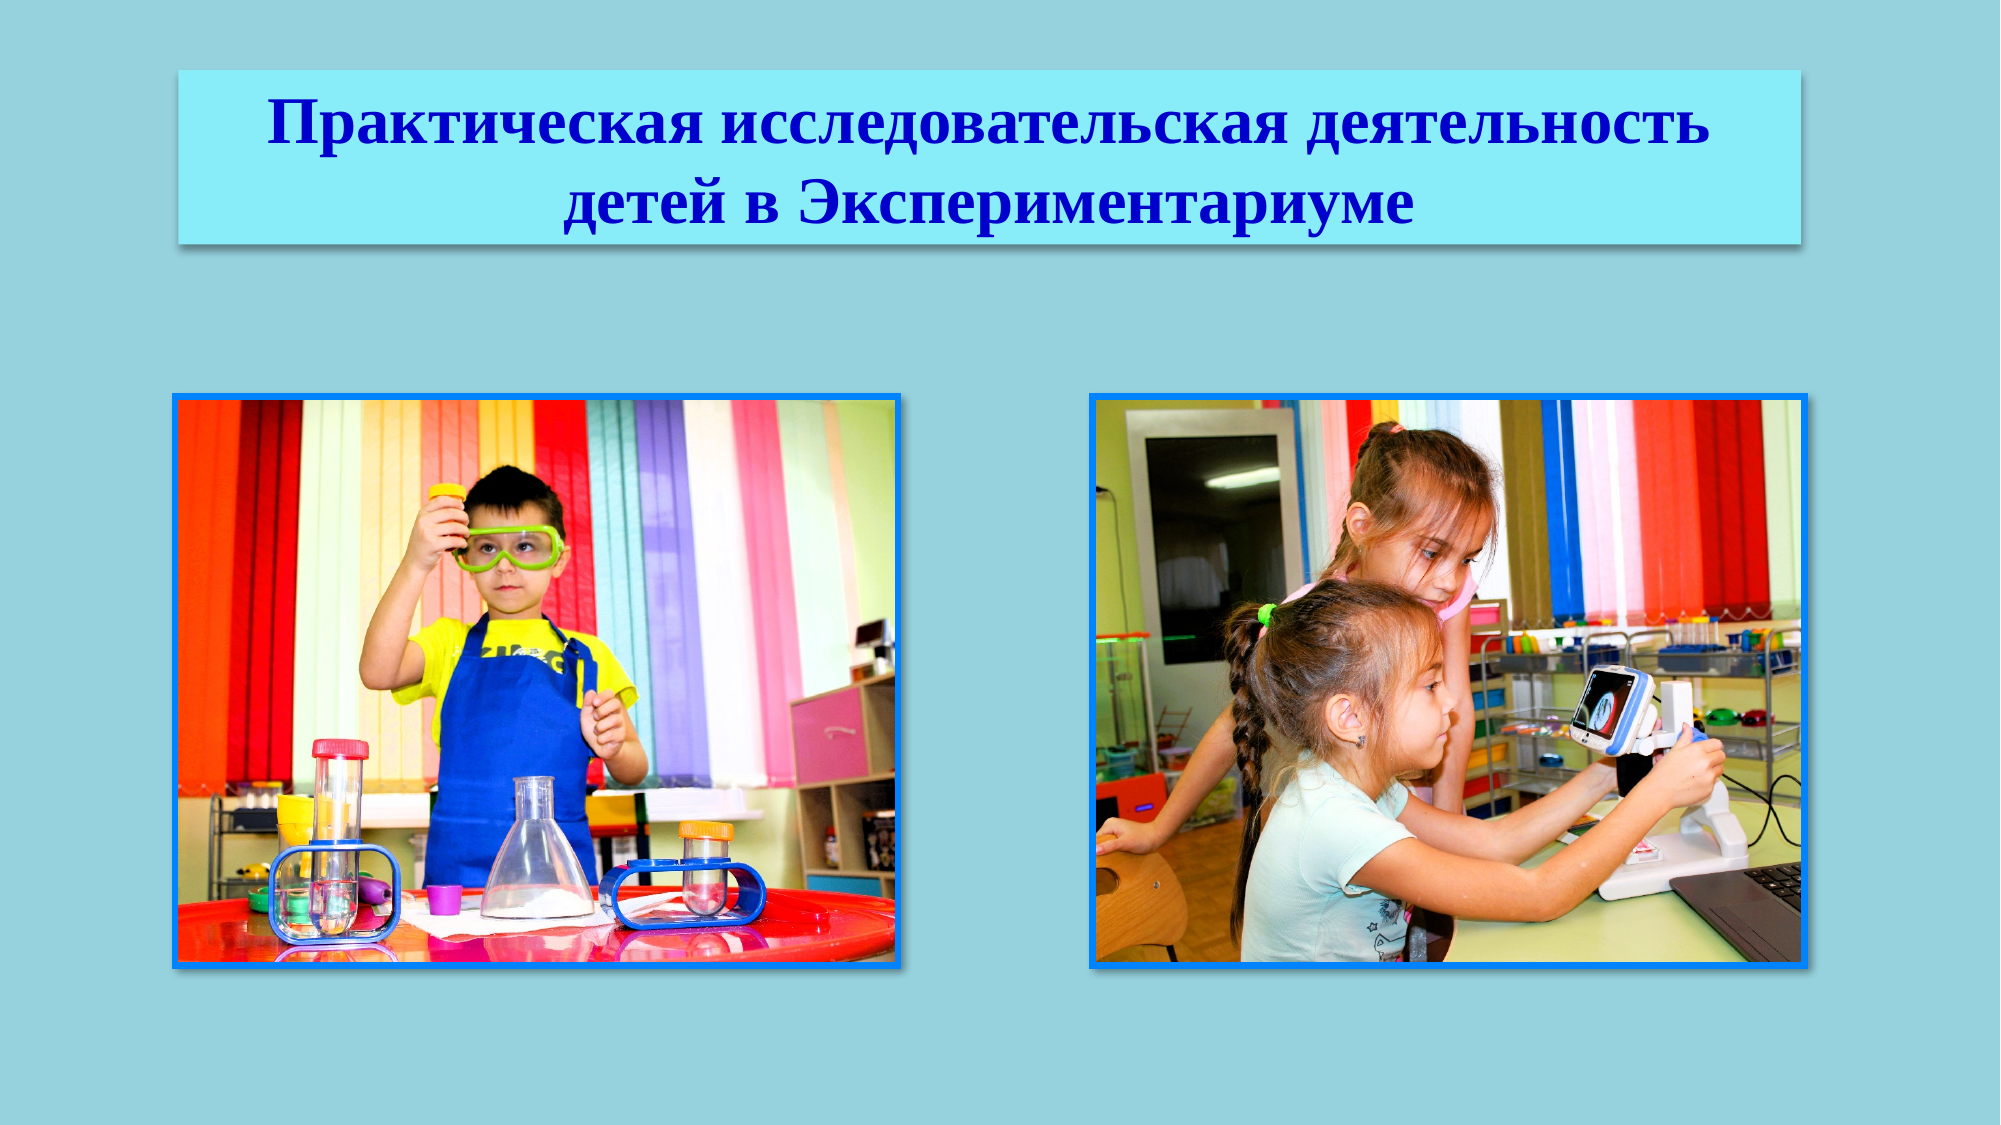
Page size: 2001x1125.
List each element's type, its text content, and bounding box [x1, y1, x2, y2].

picture [178, 399, 895, 963]
picture [1095, 399, 1802, 963]
text_box Практическая исследовательская деятельность детей в Экспериментариуме [178, 69, 1802, 245]
